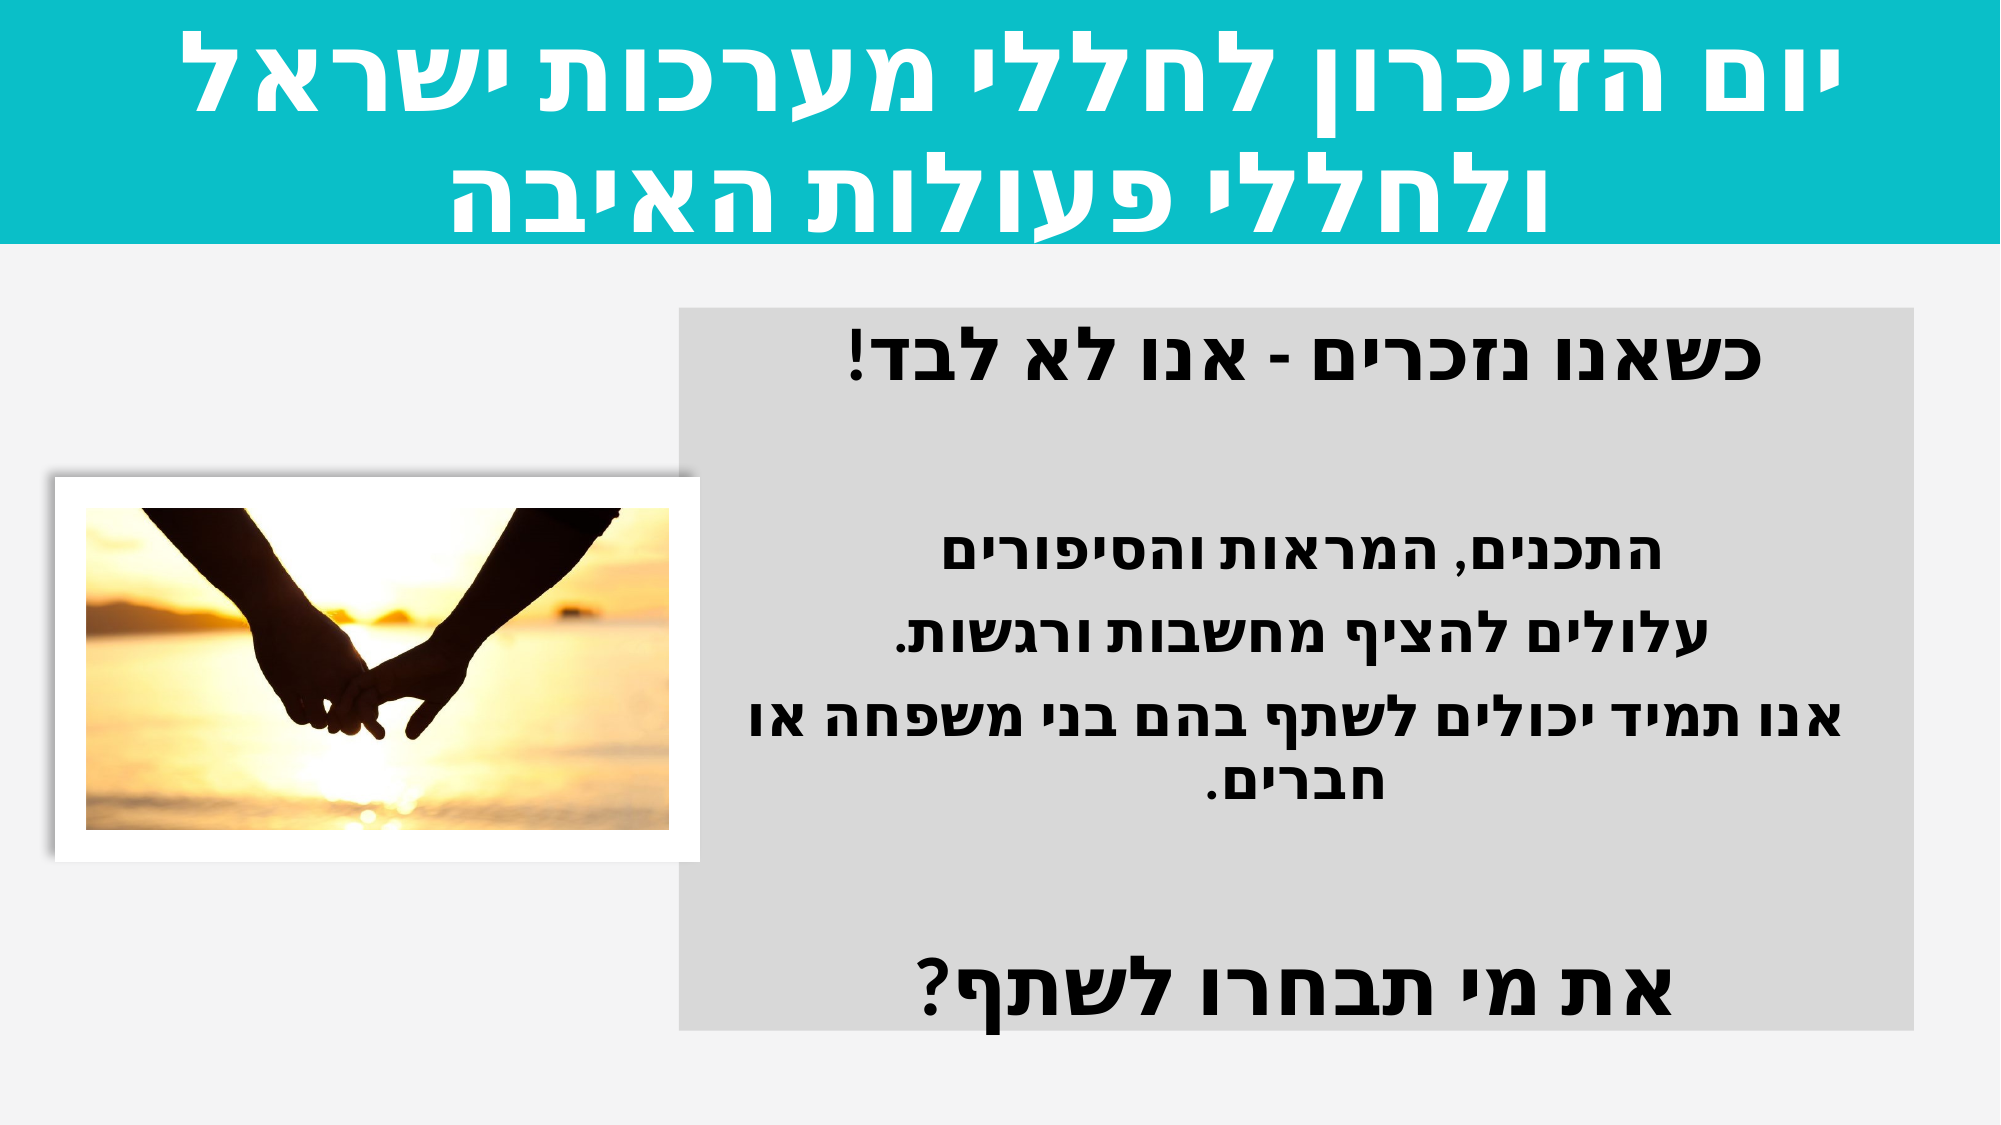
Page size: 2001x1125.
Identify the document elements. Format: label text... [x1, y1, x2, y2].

title יום הזיכרון לחללי מערכות ישראל ולחללי פעולות האיבה [137, 26, 1863, 244]
picture [85, 507, 670, 831]
text_box כשאנו נזכרים - אנו לא לבד! התכנים, המראות והסיפורים עלולים להציף מחשבות ורגשות. אנו תמיד יכולים לשתף בהם בני משפחה או חברים. את מי תבחרו לשתף? [678, 307, 1914, 1031]
